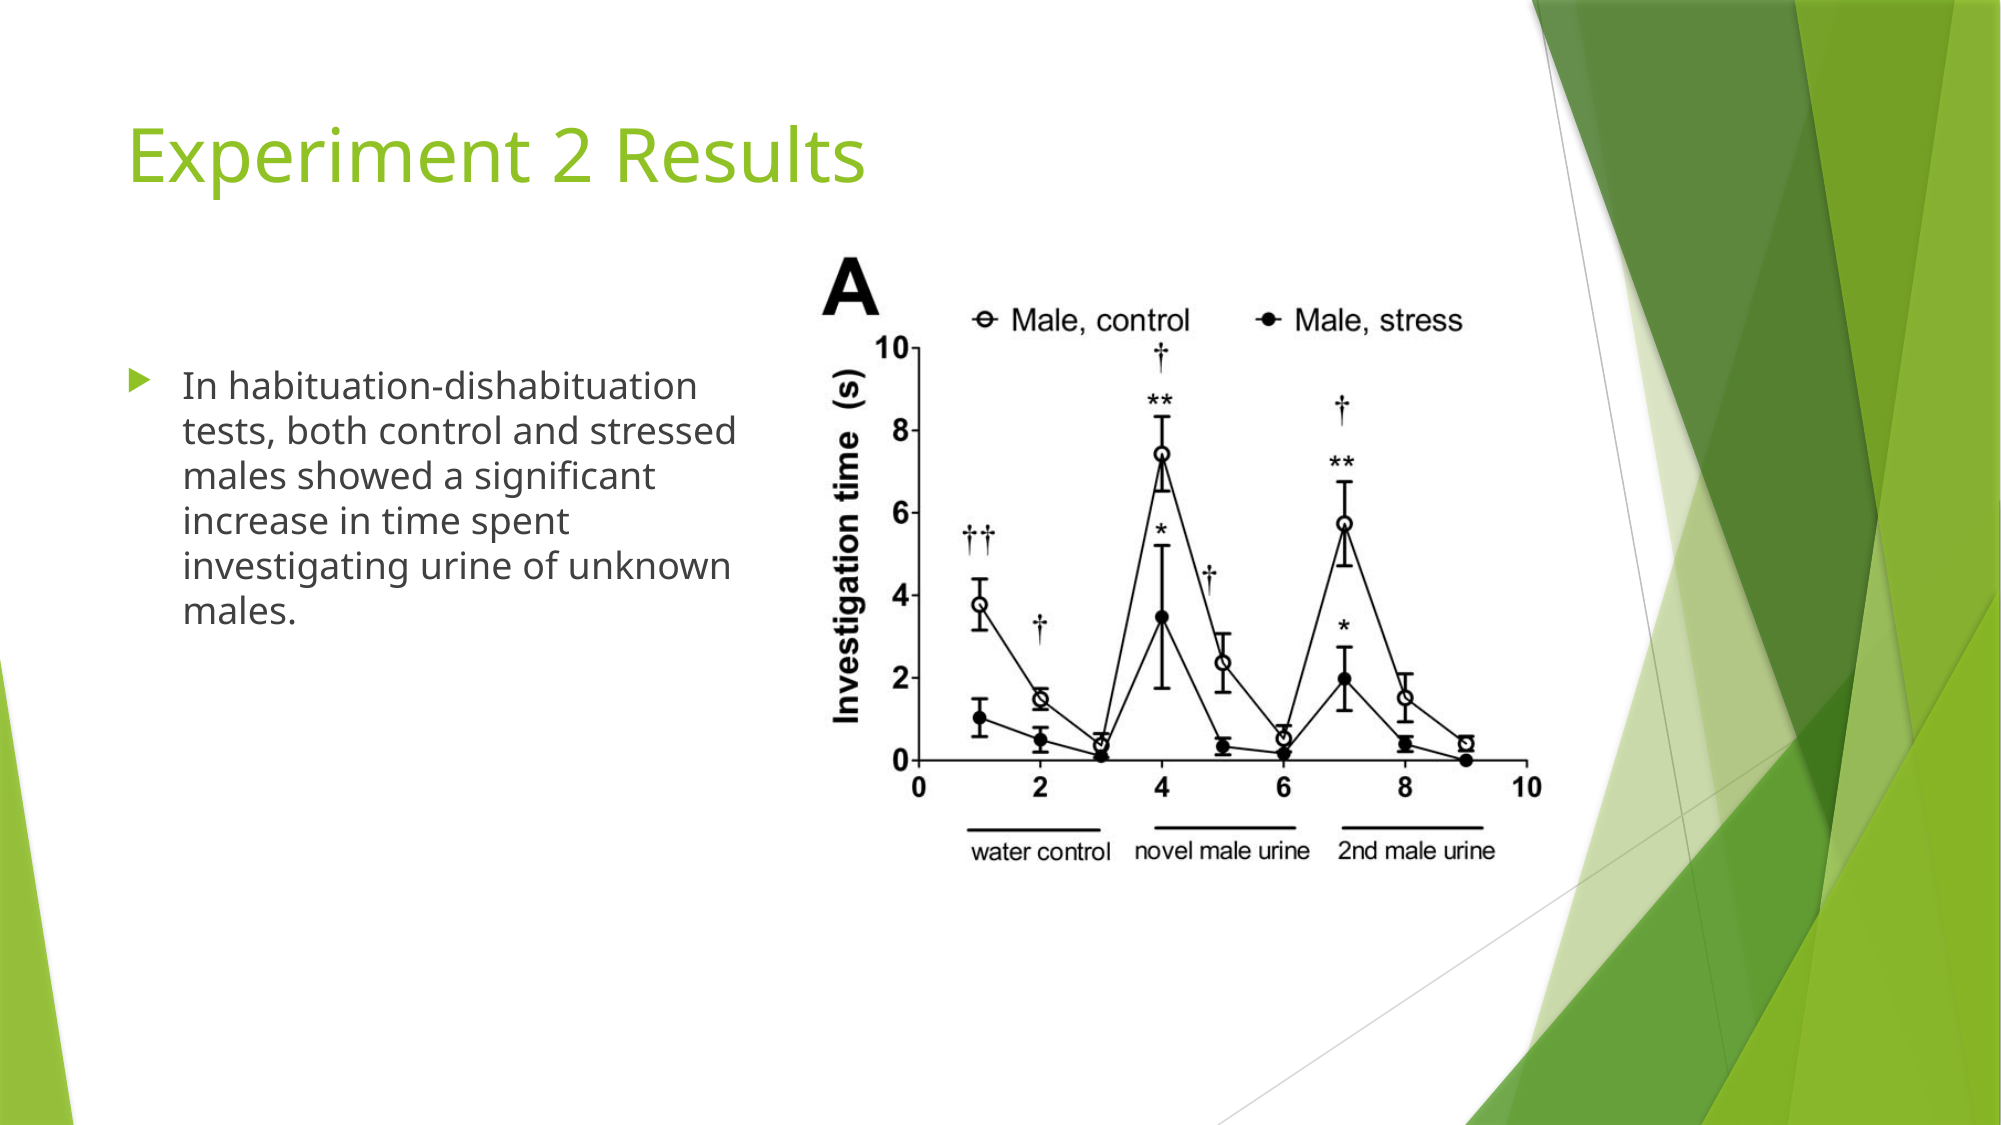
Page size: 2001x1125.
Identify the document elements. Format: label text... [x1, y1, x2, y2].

title Experiment 2 Results [111, 99, 1522, 317]
list In habituation-dishabituation tests, both control and stressed males showed a significant increase in time spent investigating urine of unknown males. [111, 354, 798, 992]
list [815, 251, 1553, 895]
